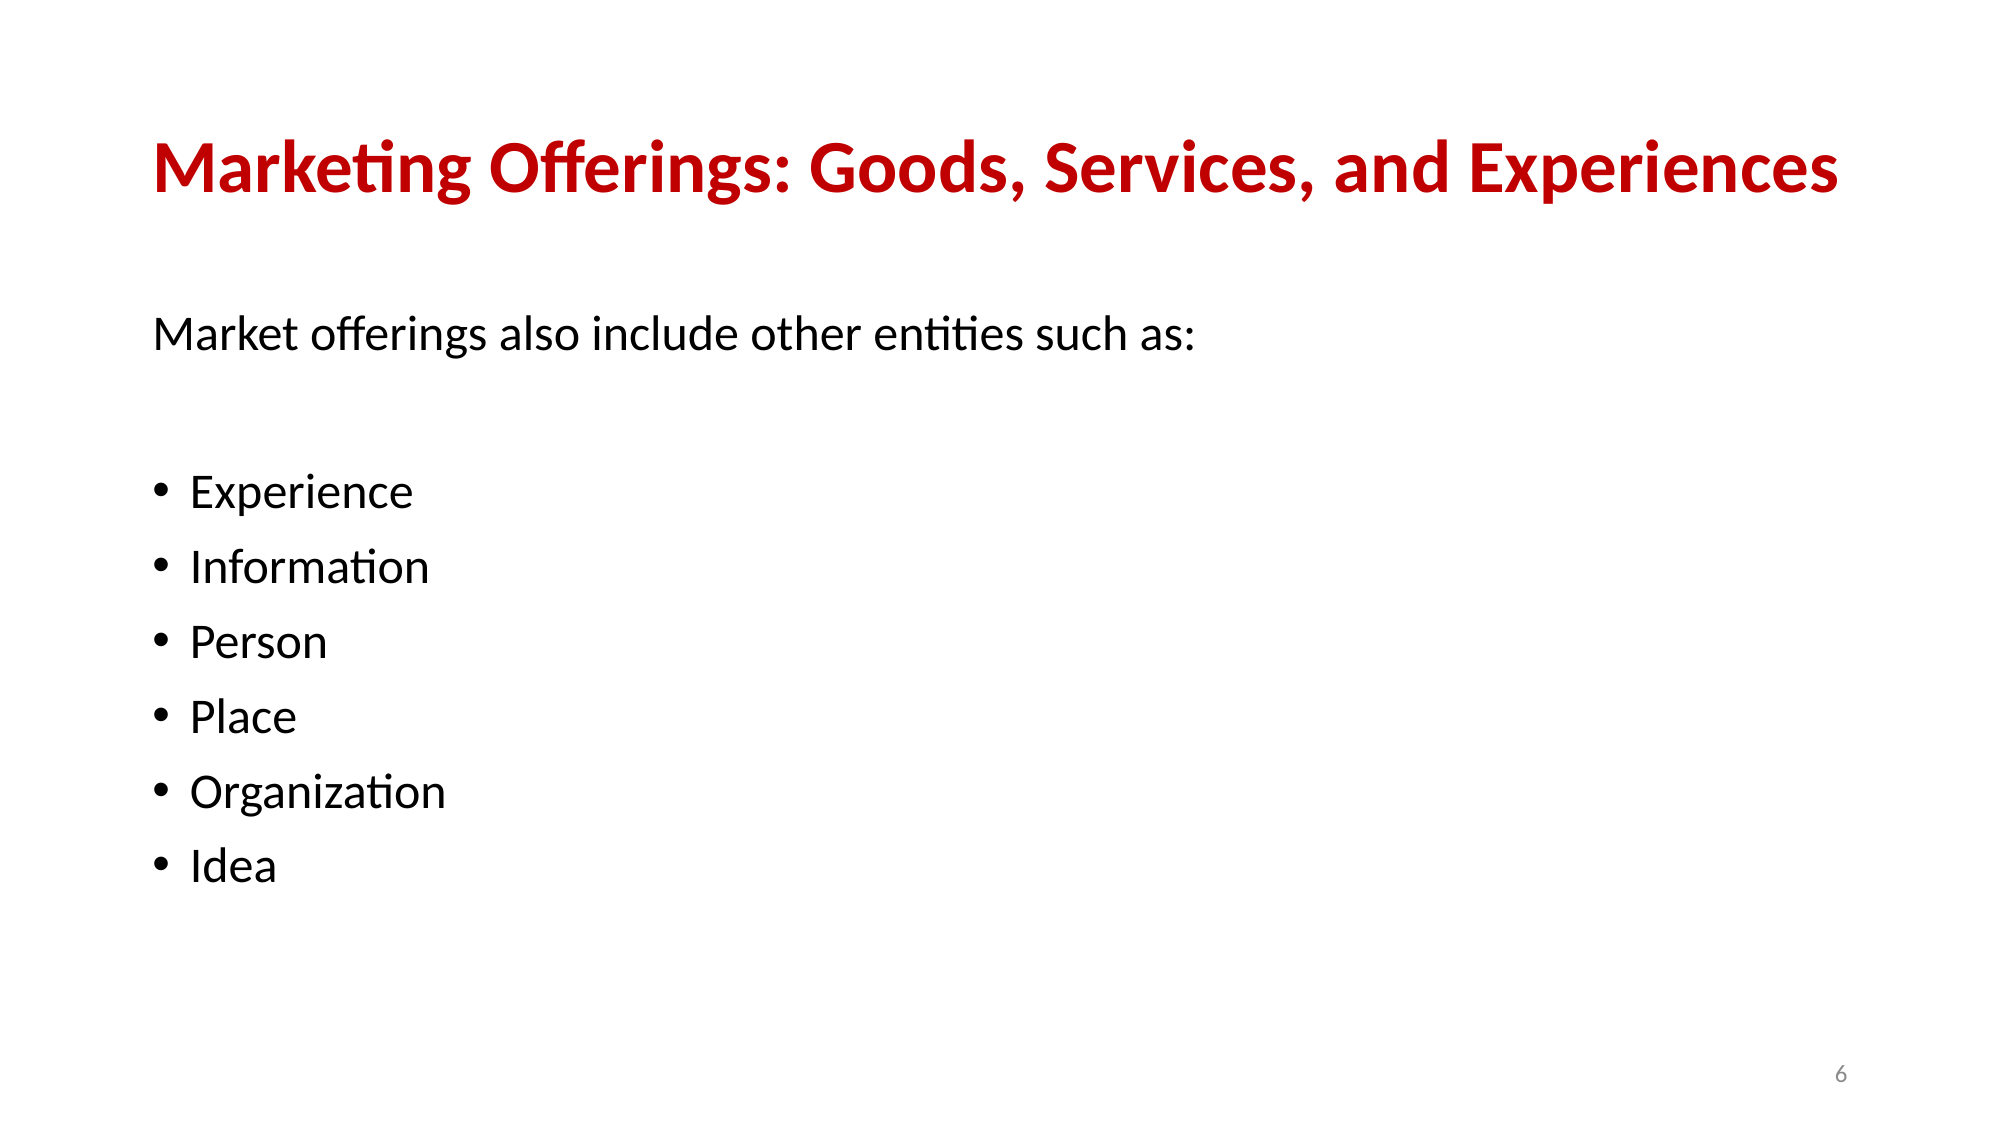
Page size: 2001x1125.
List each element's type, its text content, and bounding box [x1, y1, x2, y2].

title Marketing Offerings: Goods, Services, and Experiences [137, 59, 1863, 278]
list Market offerings also include other entities such as: Experience Information Person Place Organization Idea [137, 299, 1863, 1014]
slide_number 6 [1412, 1042, 1863, 1103]
